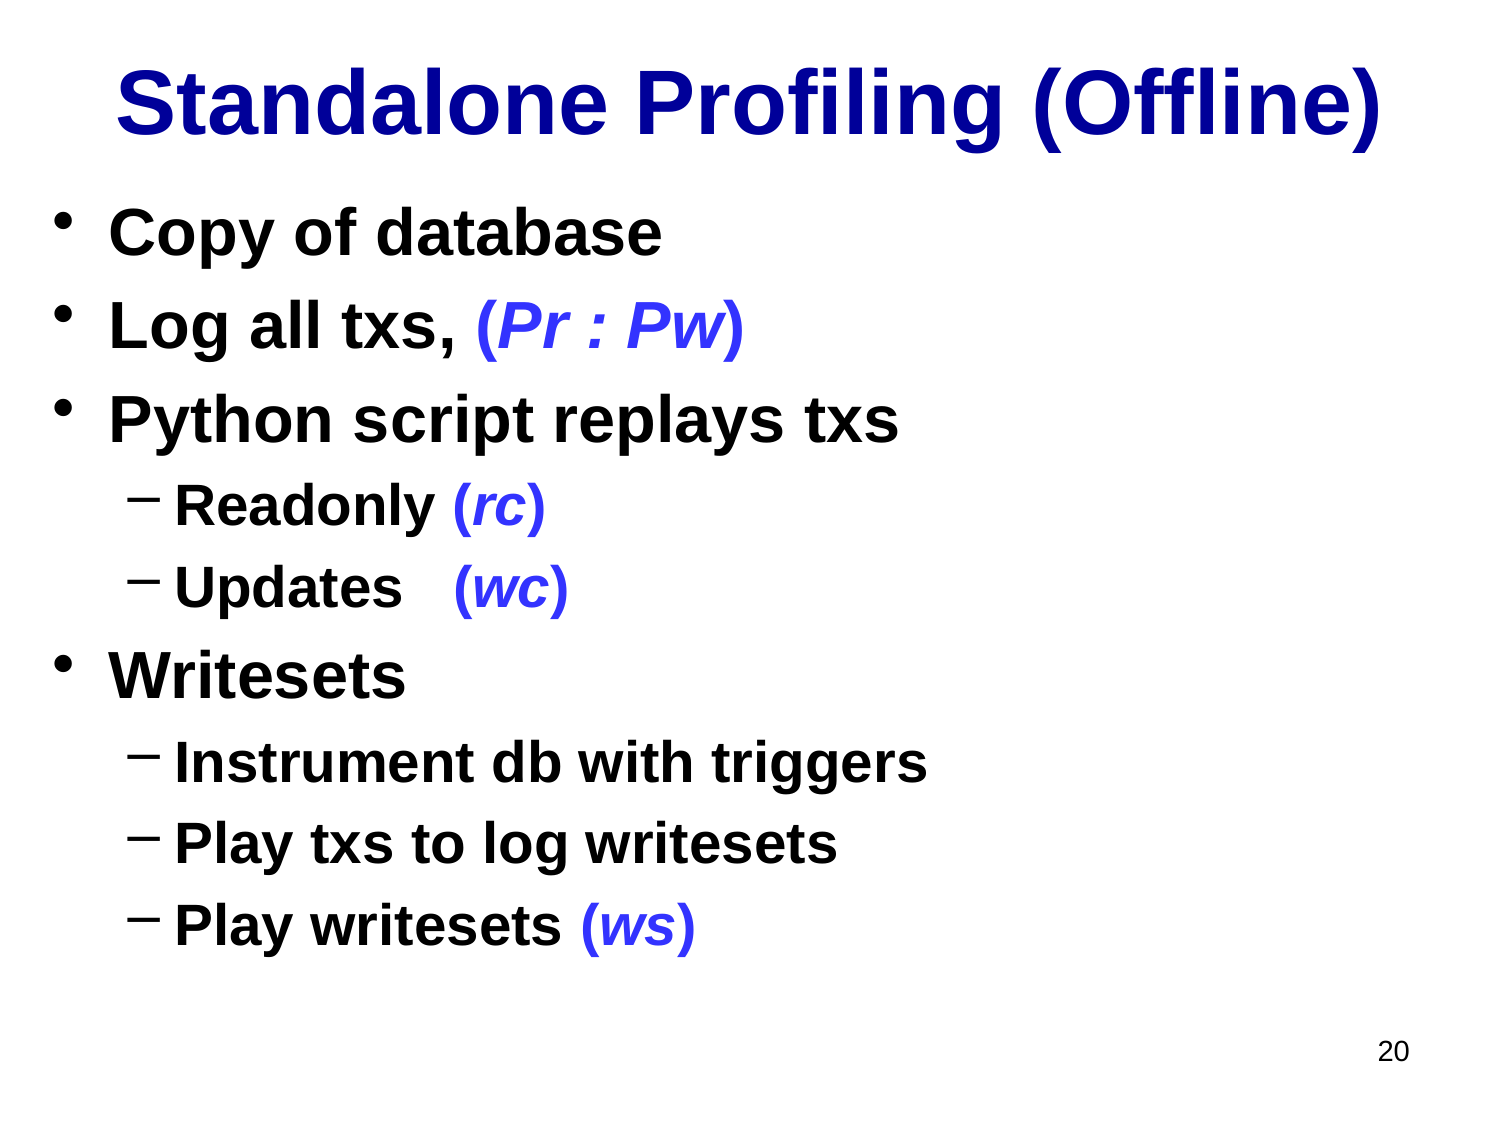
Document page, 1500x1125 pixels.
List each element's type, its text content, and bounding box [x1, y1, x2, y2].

slide_number 20 [1074, 1024, 1426, 1103]
list Copy of database Log all txs, (Pr : Pw) Python script replays txs Readonly (rc) Updates (wc) Writesets Instrument db with triggers Play txs to log writesets Play writesets (ws) [37, 181, 1500, 1109]
title Standalone Profiling (Offline) [75, 16, 1425, 180]
